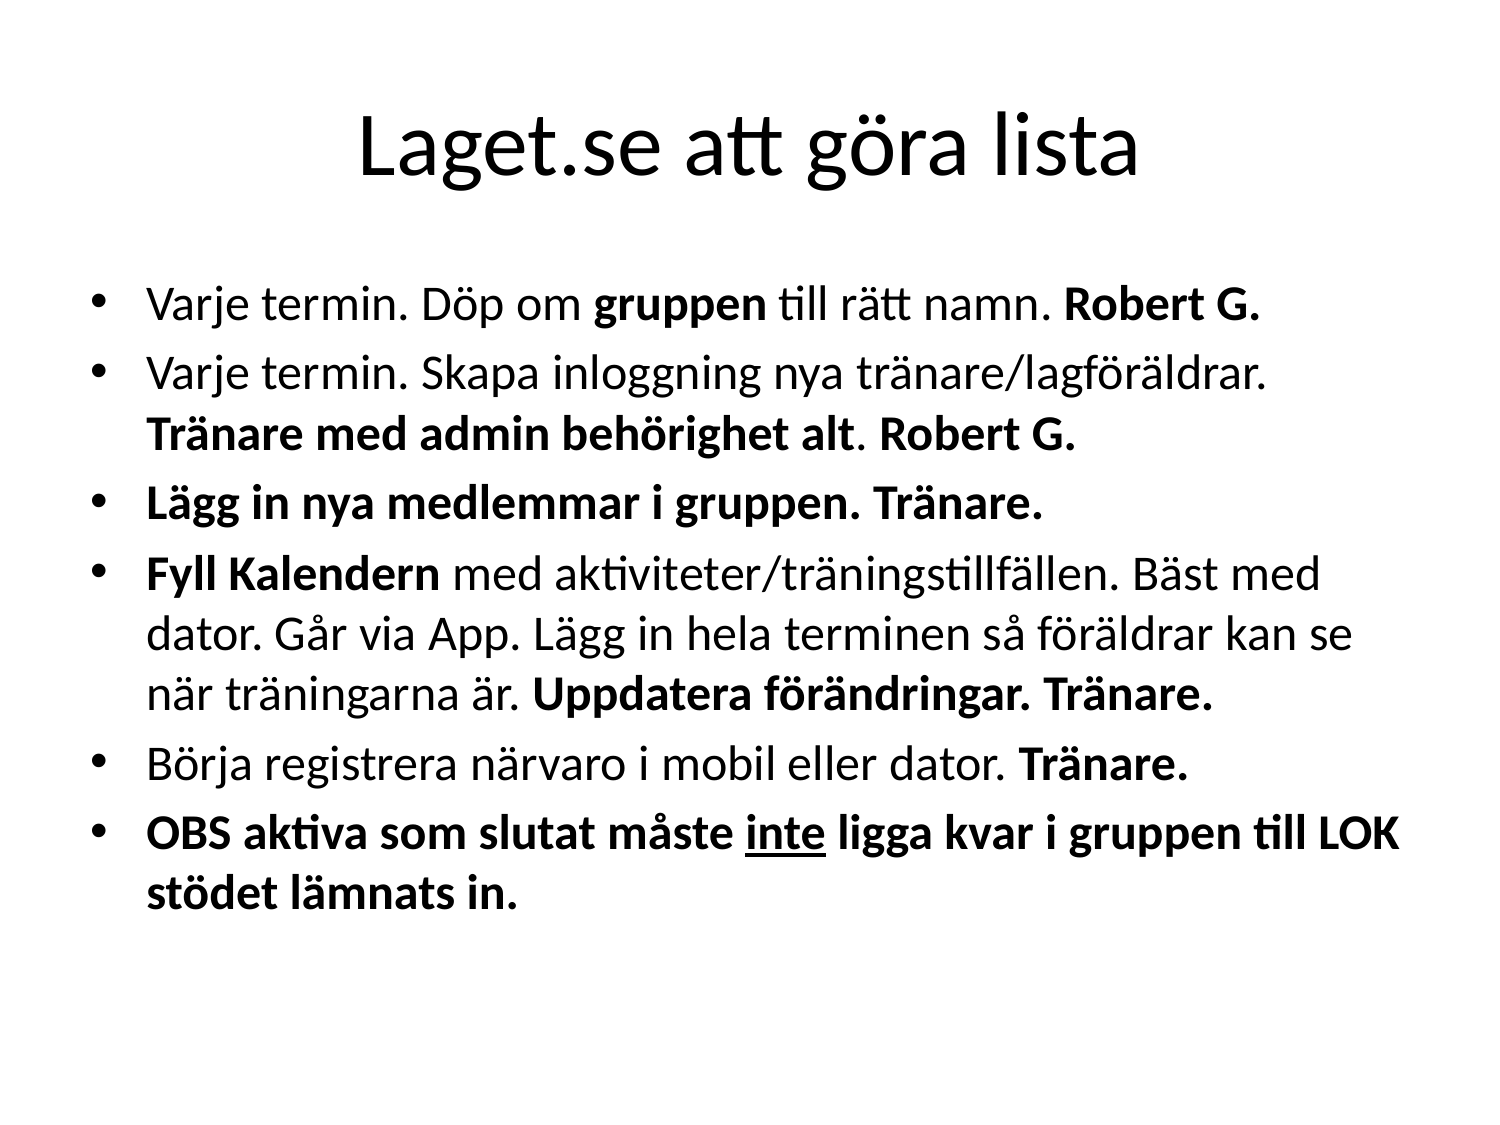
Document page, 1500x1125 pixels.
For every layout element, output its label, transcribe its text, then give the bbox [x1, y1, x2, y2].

title Laget.se att göra lista [75, 45, 1425, 233]
list Varje termin. Döp om gruppen till rätt namn. Robert G. Varje termin. Skapa inloggning nya tränare/lagföräldrar. Tränare med admin behörighet alt. Robert G. Lägg in nya medlemmar i gruppen. Tränare. Fyll Kalendern med aktiviteter/träningstillfällen. Bäst med dator. Går via App. Lägg in hela terminen så föräldrar kan se när träningarna är. Uppdatera förändringar. Tränare. Börja registrera närvaro i mobil eller dator. Tränare. OBS aktiva som slutat måste inte ligga kvar i gruppen till LOK stödet lämnats in. [75, 262, 1425, 1005]
